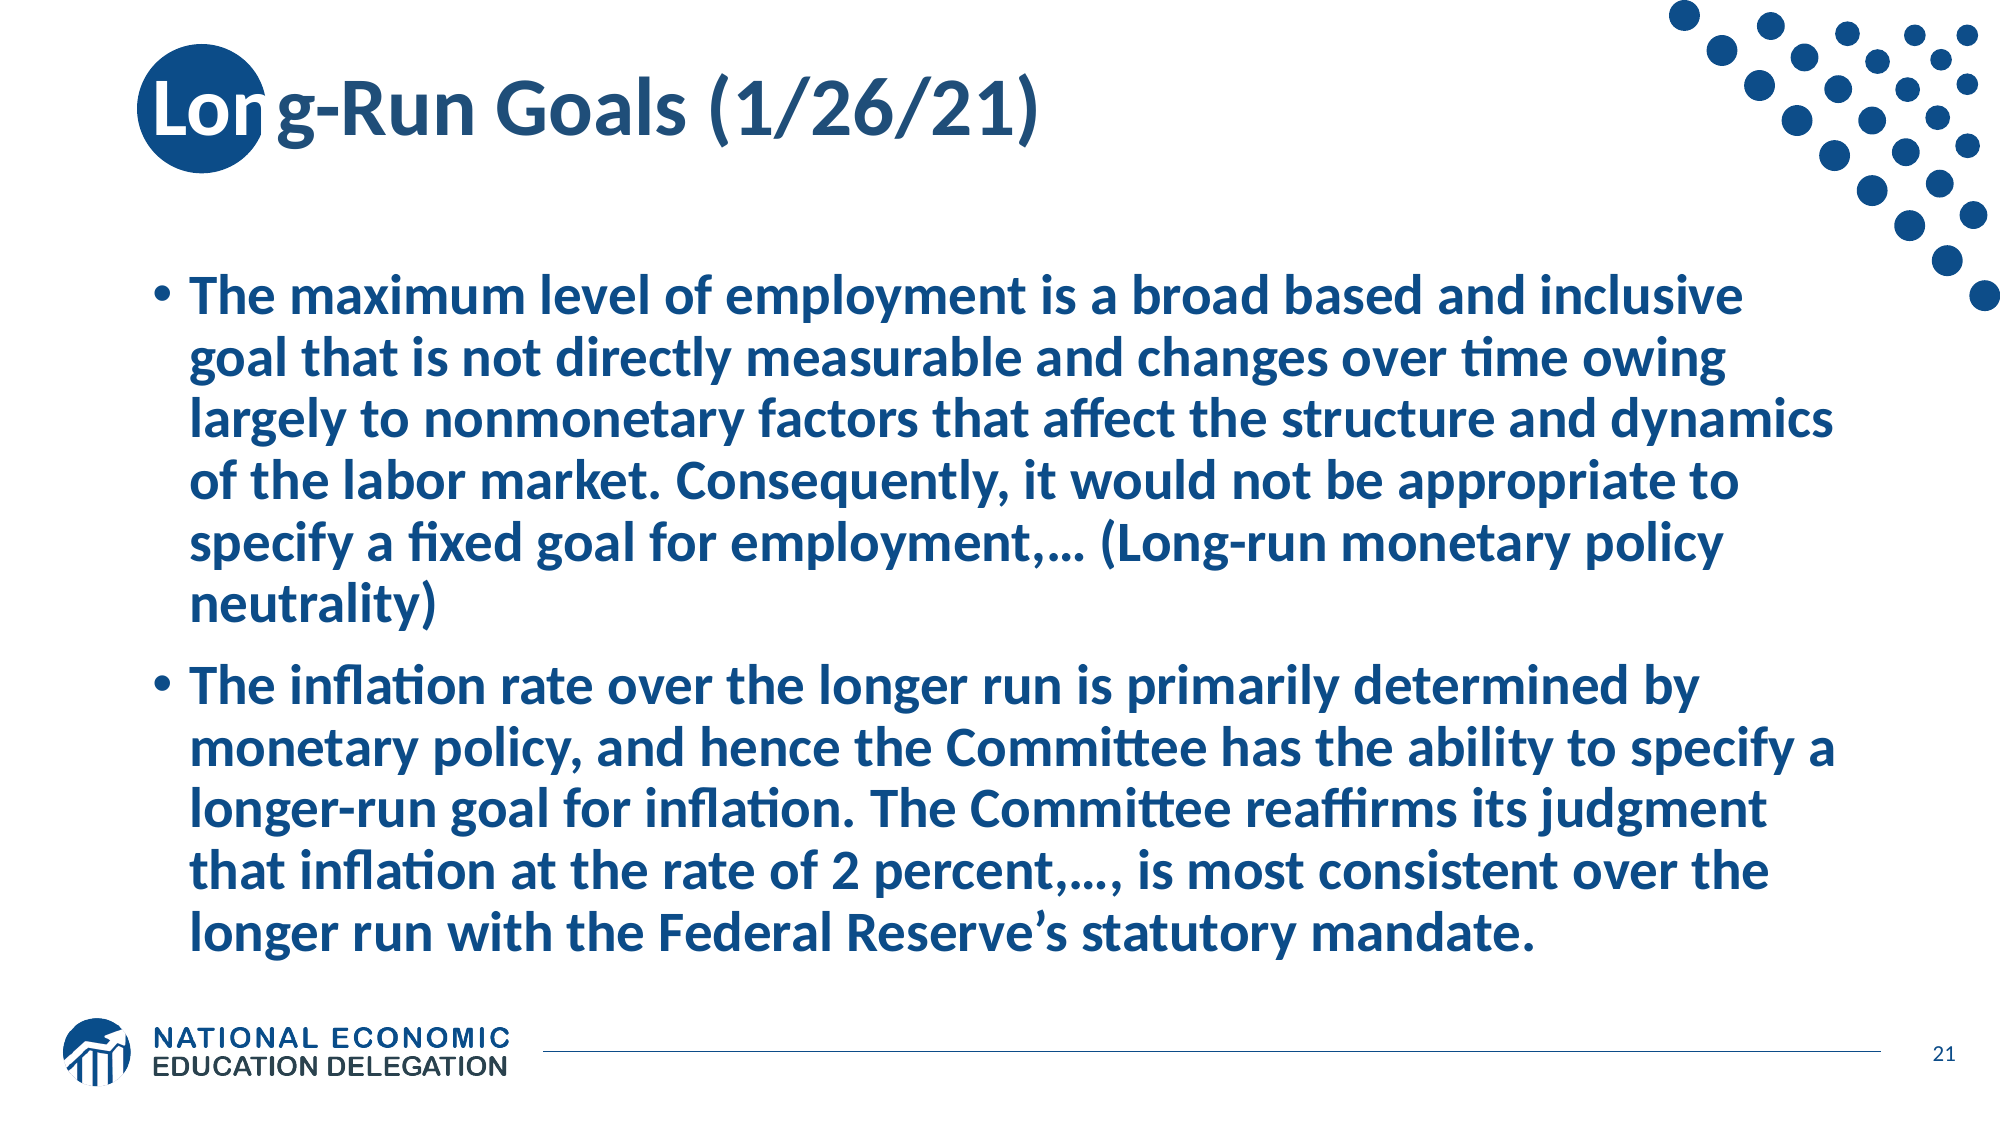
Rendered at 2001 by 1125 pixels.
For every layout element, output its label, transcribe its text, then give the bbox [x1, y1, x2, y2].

list The maximum level of employment is a broad based and inclusive goal that is not directly measurable and changes over time owing largely to nonmonetary factors that affect the structure and dynamics of the labor market. Consequently, it would not be appropriate to specify a fixed goal for employment,… (Long-run monetary policy neutrality) The inflation rate over the longer run is primarily determined by monetary policy, and hence the Committee has the ability to specify a longer-run goal for inflation. The Committee reaffirms its judgment that inflation at the rate of 2 percent,…, is most consistent over the longer run with the Federal Reserve’s statutory mandate. [137, 257, 1863, 972]
title Long-Run Goals (1/26/21) [137, 0, 1863, 218]
picture [55, 1013, 520, 1091]
slide_number 21 [1521, 1022, 1972, 1082]
